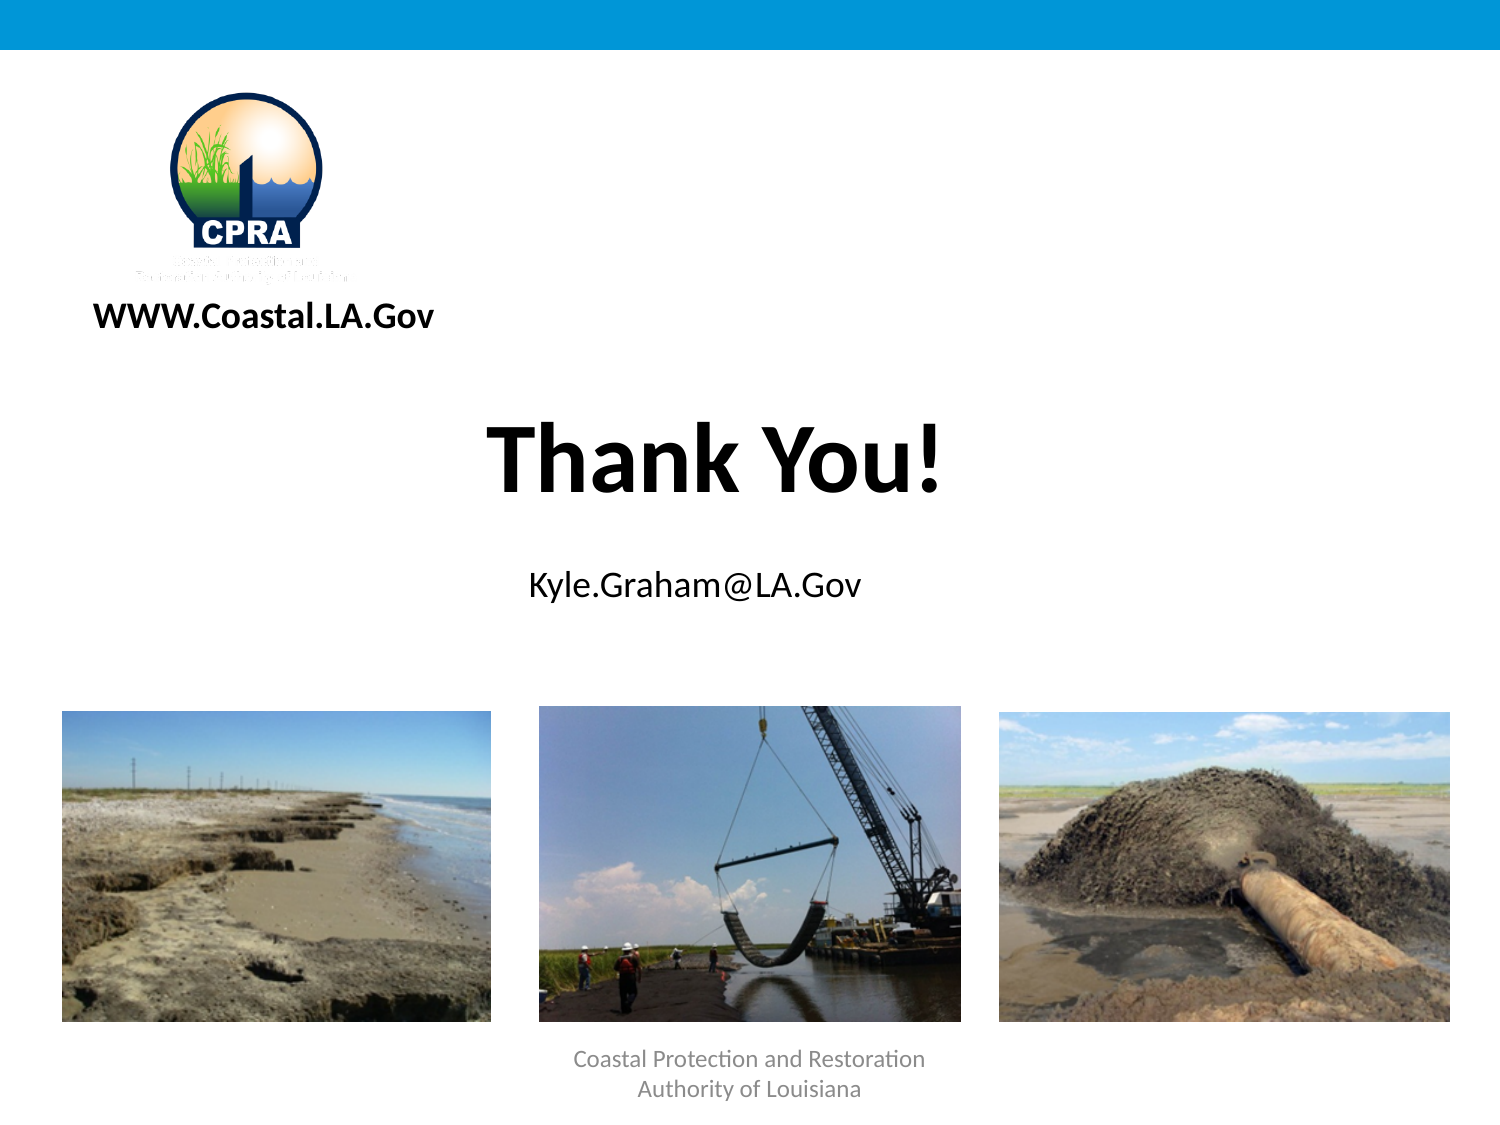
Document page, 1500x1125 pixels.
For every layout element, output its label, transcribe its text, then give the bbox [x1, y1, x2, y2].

picture [130, 86, 362, 287]
text_box [0, 0, 1500, 52]
text_box Thank You! [471, 385, 962, 581]
text_box WWW.Coastal.LA.Gov [78, 283, 450, 344]
picture [62, 710, 491, 1022]
text_box Kyle.Graham@LA.Gov [514, 552, 877, 612]
picture [538, 706, 962, 1022]
footer Coastal Protection and Restoration Authority of Louisiana [512, 1042, 988, 1103]
picture [999, 712, 1451, 1022]
